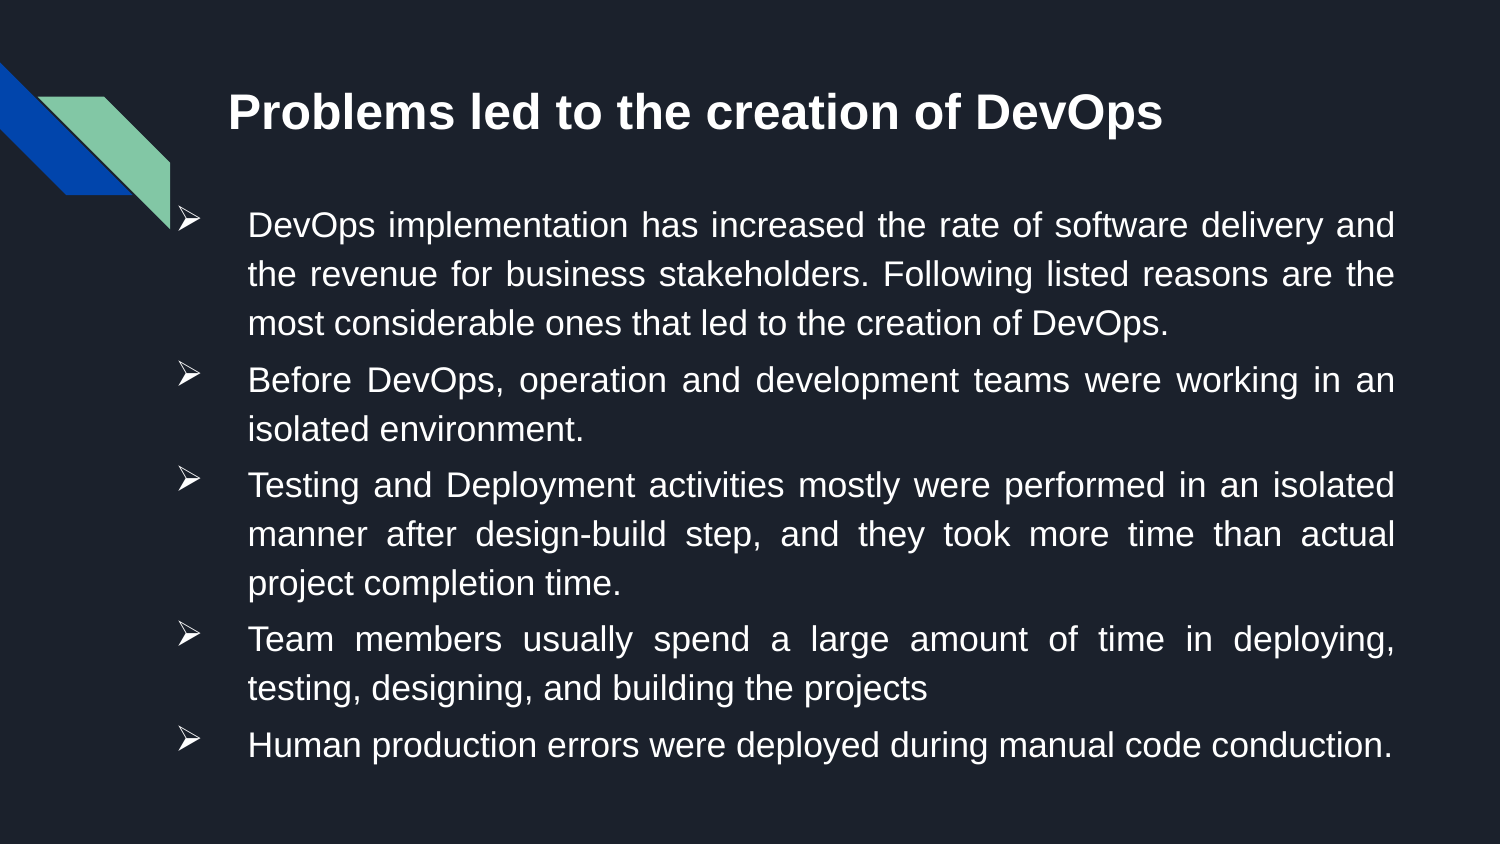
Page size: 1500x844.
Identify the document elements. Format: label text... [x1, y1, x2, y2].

title Problems led to the creation of DevOps [212, 64, 1368, 180]
list DevOps implementation has increased the rate of software delivery and the revenue for business stakeholders. Following listed reasons are the most considerable ones that led to the creation of DevOps. Before DevOps, operation and development teams were working in an isolated environment. Testing and Deployment activities mostly were performed in an isolated manner after design-build step, and they took more time than actual project completion time. Team members usually spend a large amount of time in deploying, testing, designing, and building the projects Human production errors were deployed during manual code conduction. [160, 180, 1411, 797]
